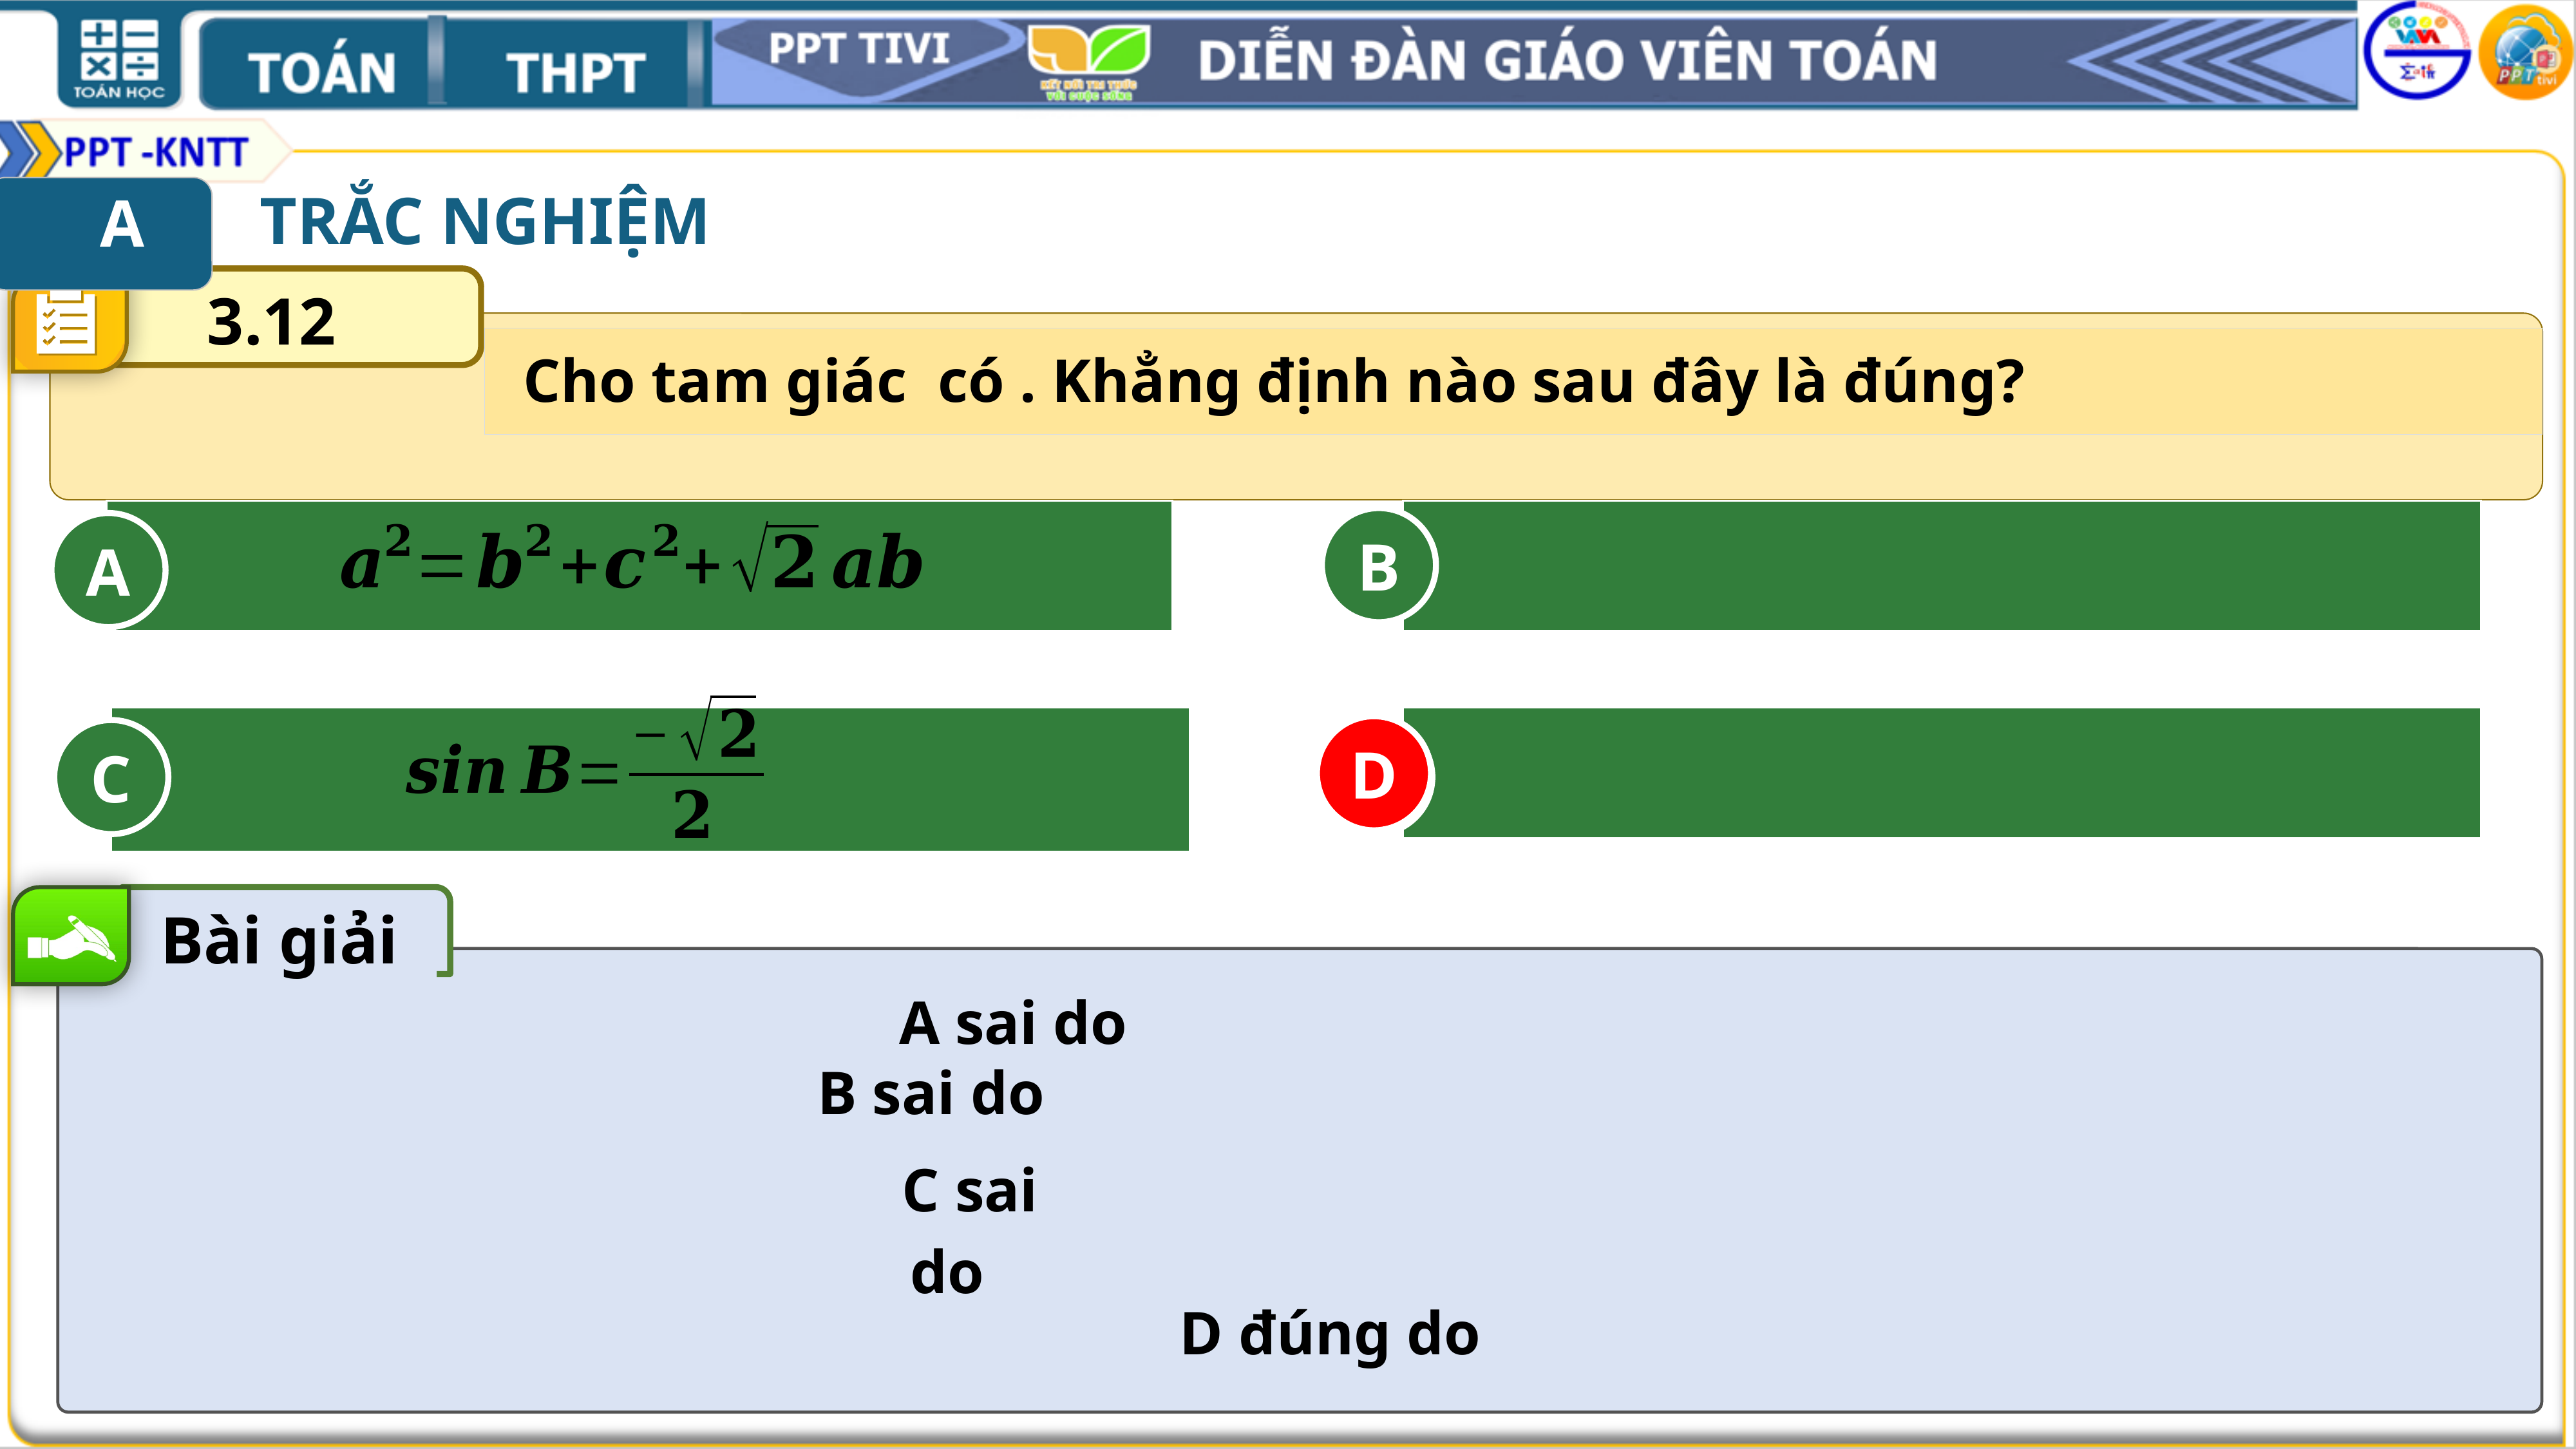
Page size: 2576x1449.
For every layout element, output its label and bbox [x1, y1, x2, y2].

text_box [13, 268, 2543, 500]
picture [0, 0, 2576, 1449]
text_box [0, 175, 2043, 295]
text_box [54, 707, 2481, 852]
text_box [51, 500, 2481, 631]
text_box [13, 887, 2542, 1412]
